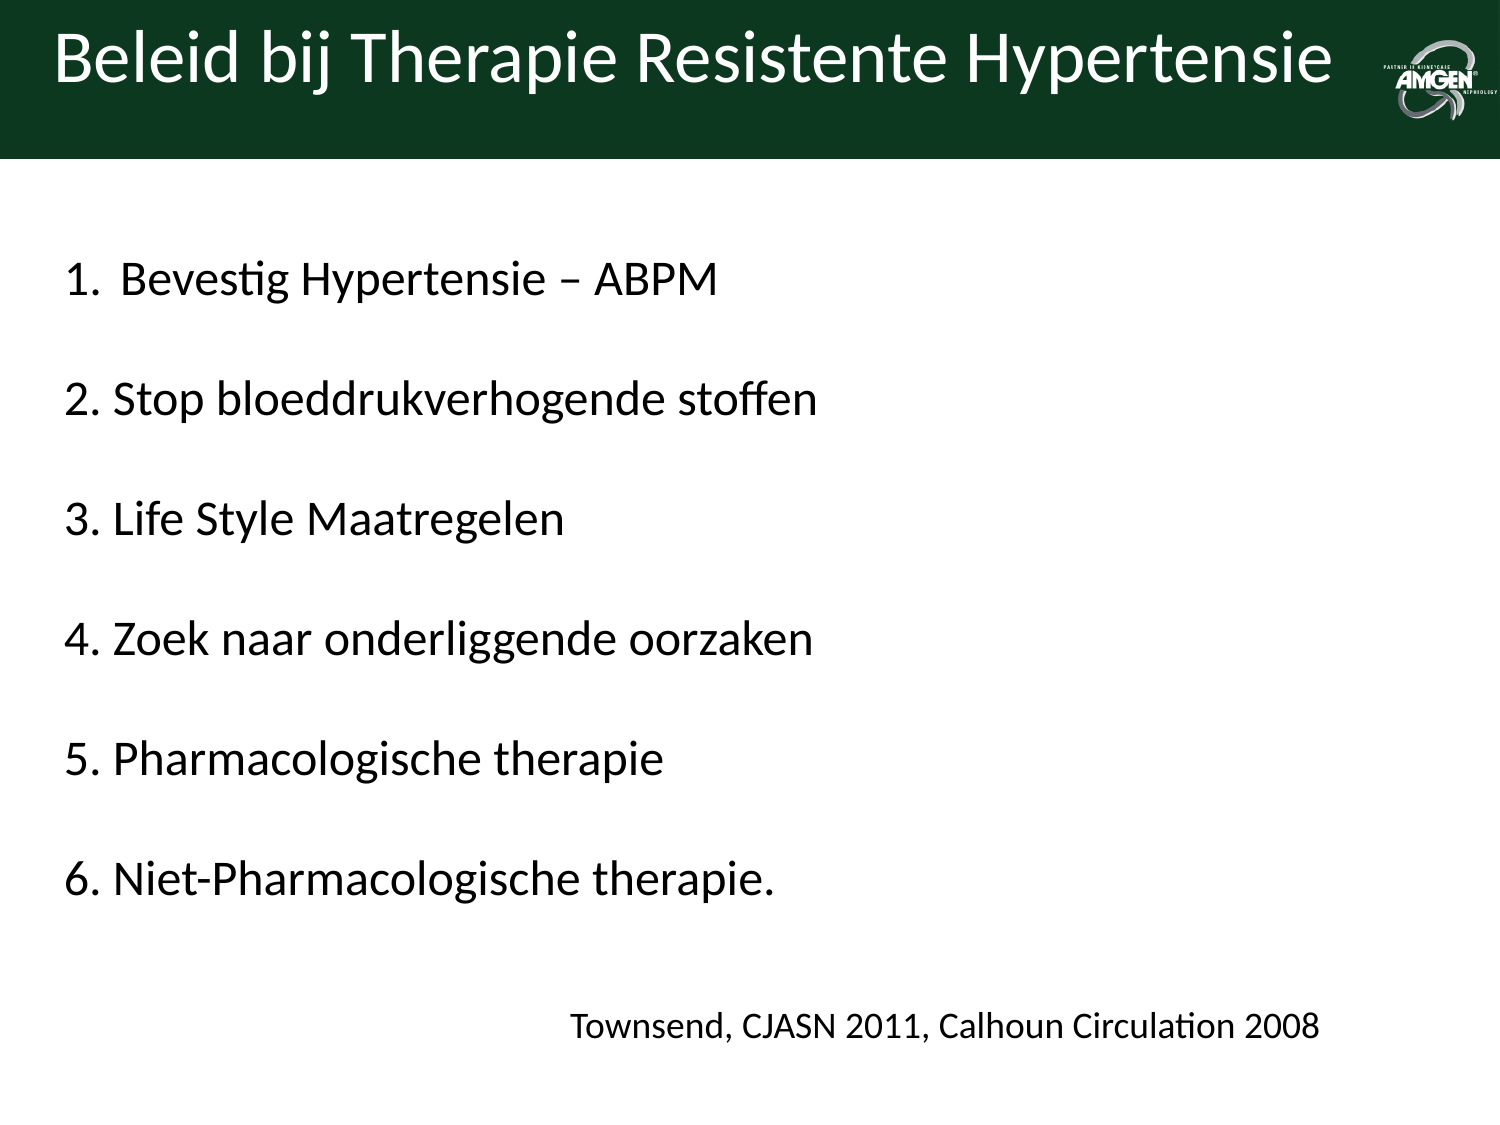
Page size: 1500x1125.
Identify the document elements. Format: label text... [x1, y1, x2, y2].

picture [0, 0, 1500, 159]
text_box Townsend, CJASN 2011, Calhoun Circulation 2008 [495, 993, 1464, 1053]
text_box Bevestig Hypertensie – ABPM 2. Stop bloeddrukverhogende stoffen 3. Life Style Maatregelen 4. Zoek naar onderliggende oorzaken 5. Pharmacologische therapie 6. Niet-Pharmacologische therapie. [49, 237, 1464, 1056]
